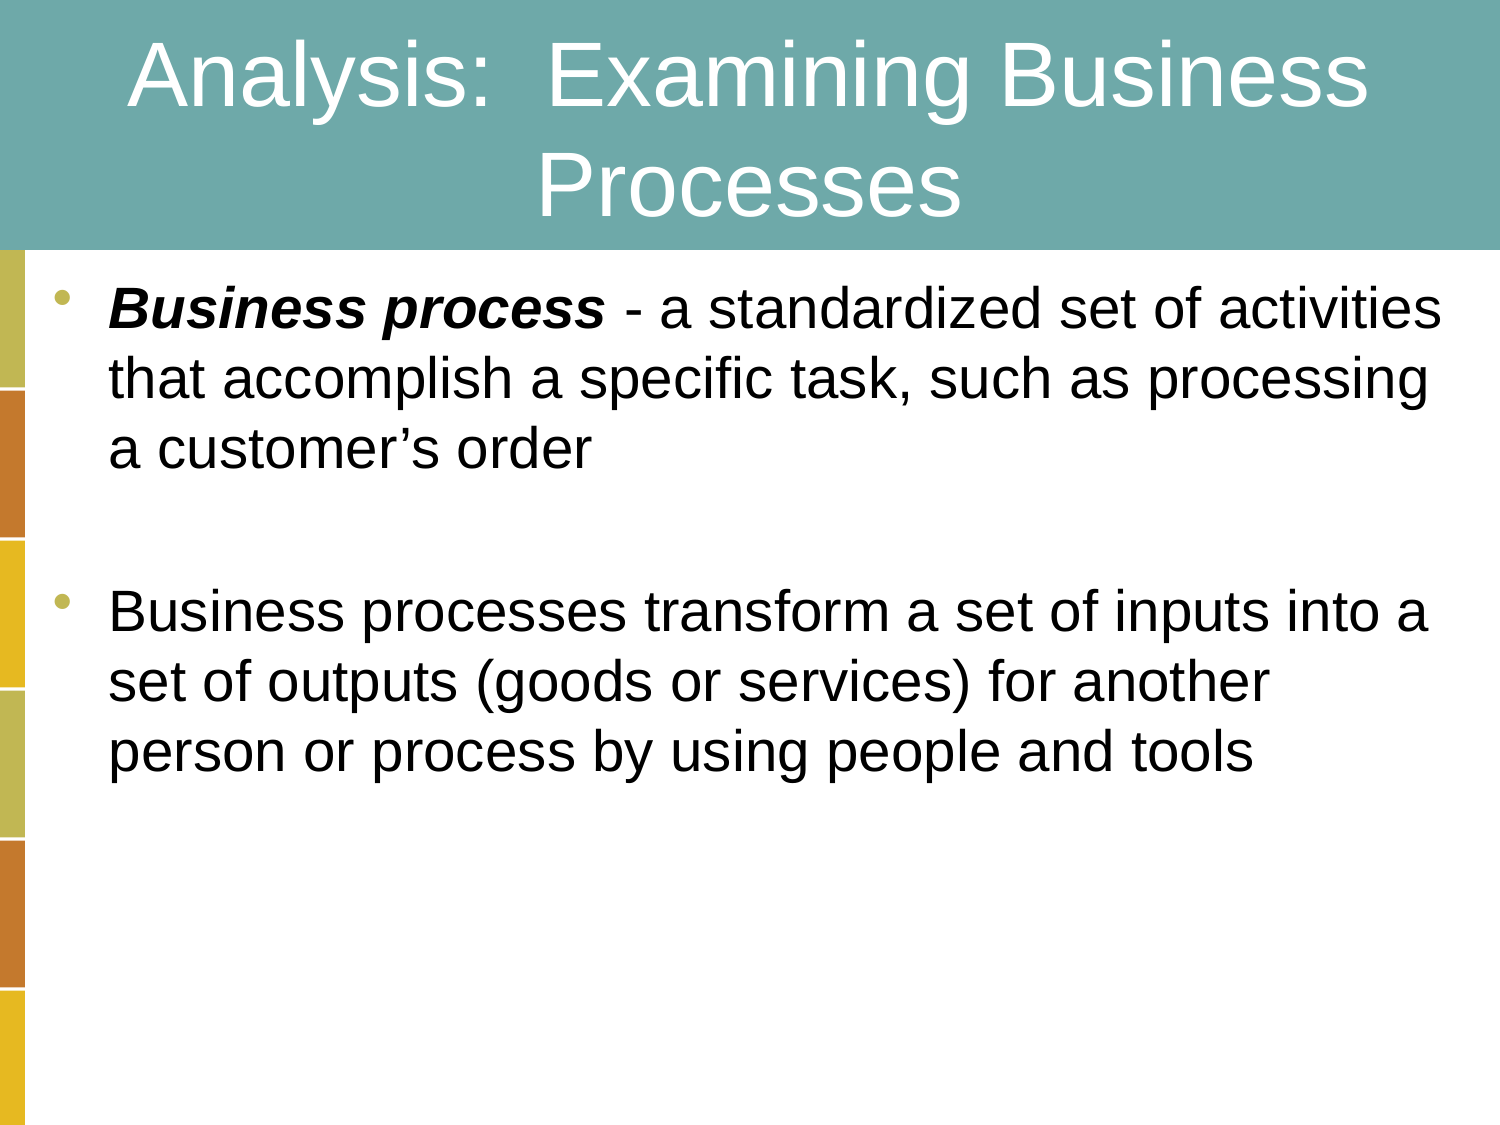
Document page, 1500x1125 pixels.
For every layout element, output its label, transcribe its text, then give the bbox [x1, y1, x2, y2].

list Business process - a standardized set of activities that accomplish a specific task, such as processing a customer’s order Business processes transform a set of inputs into a set of outputs (goods or services) for another person or process by using people and tools [37, 262, 1463, 1125]
title Analysis: Examining Business Processes [0, 0, 1500, 250]
